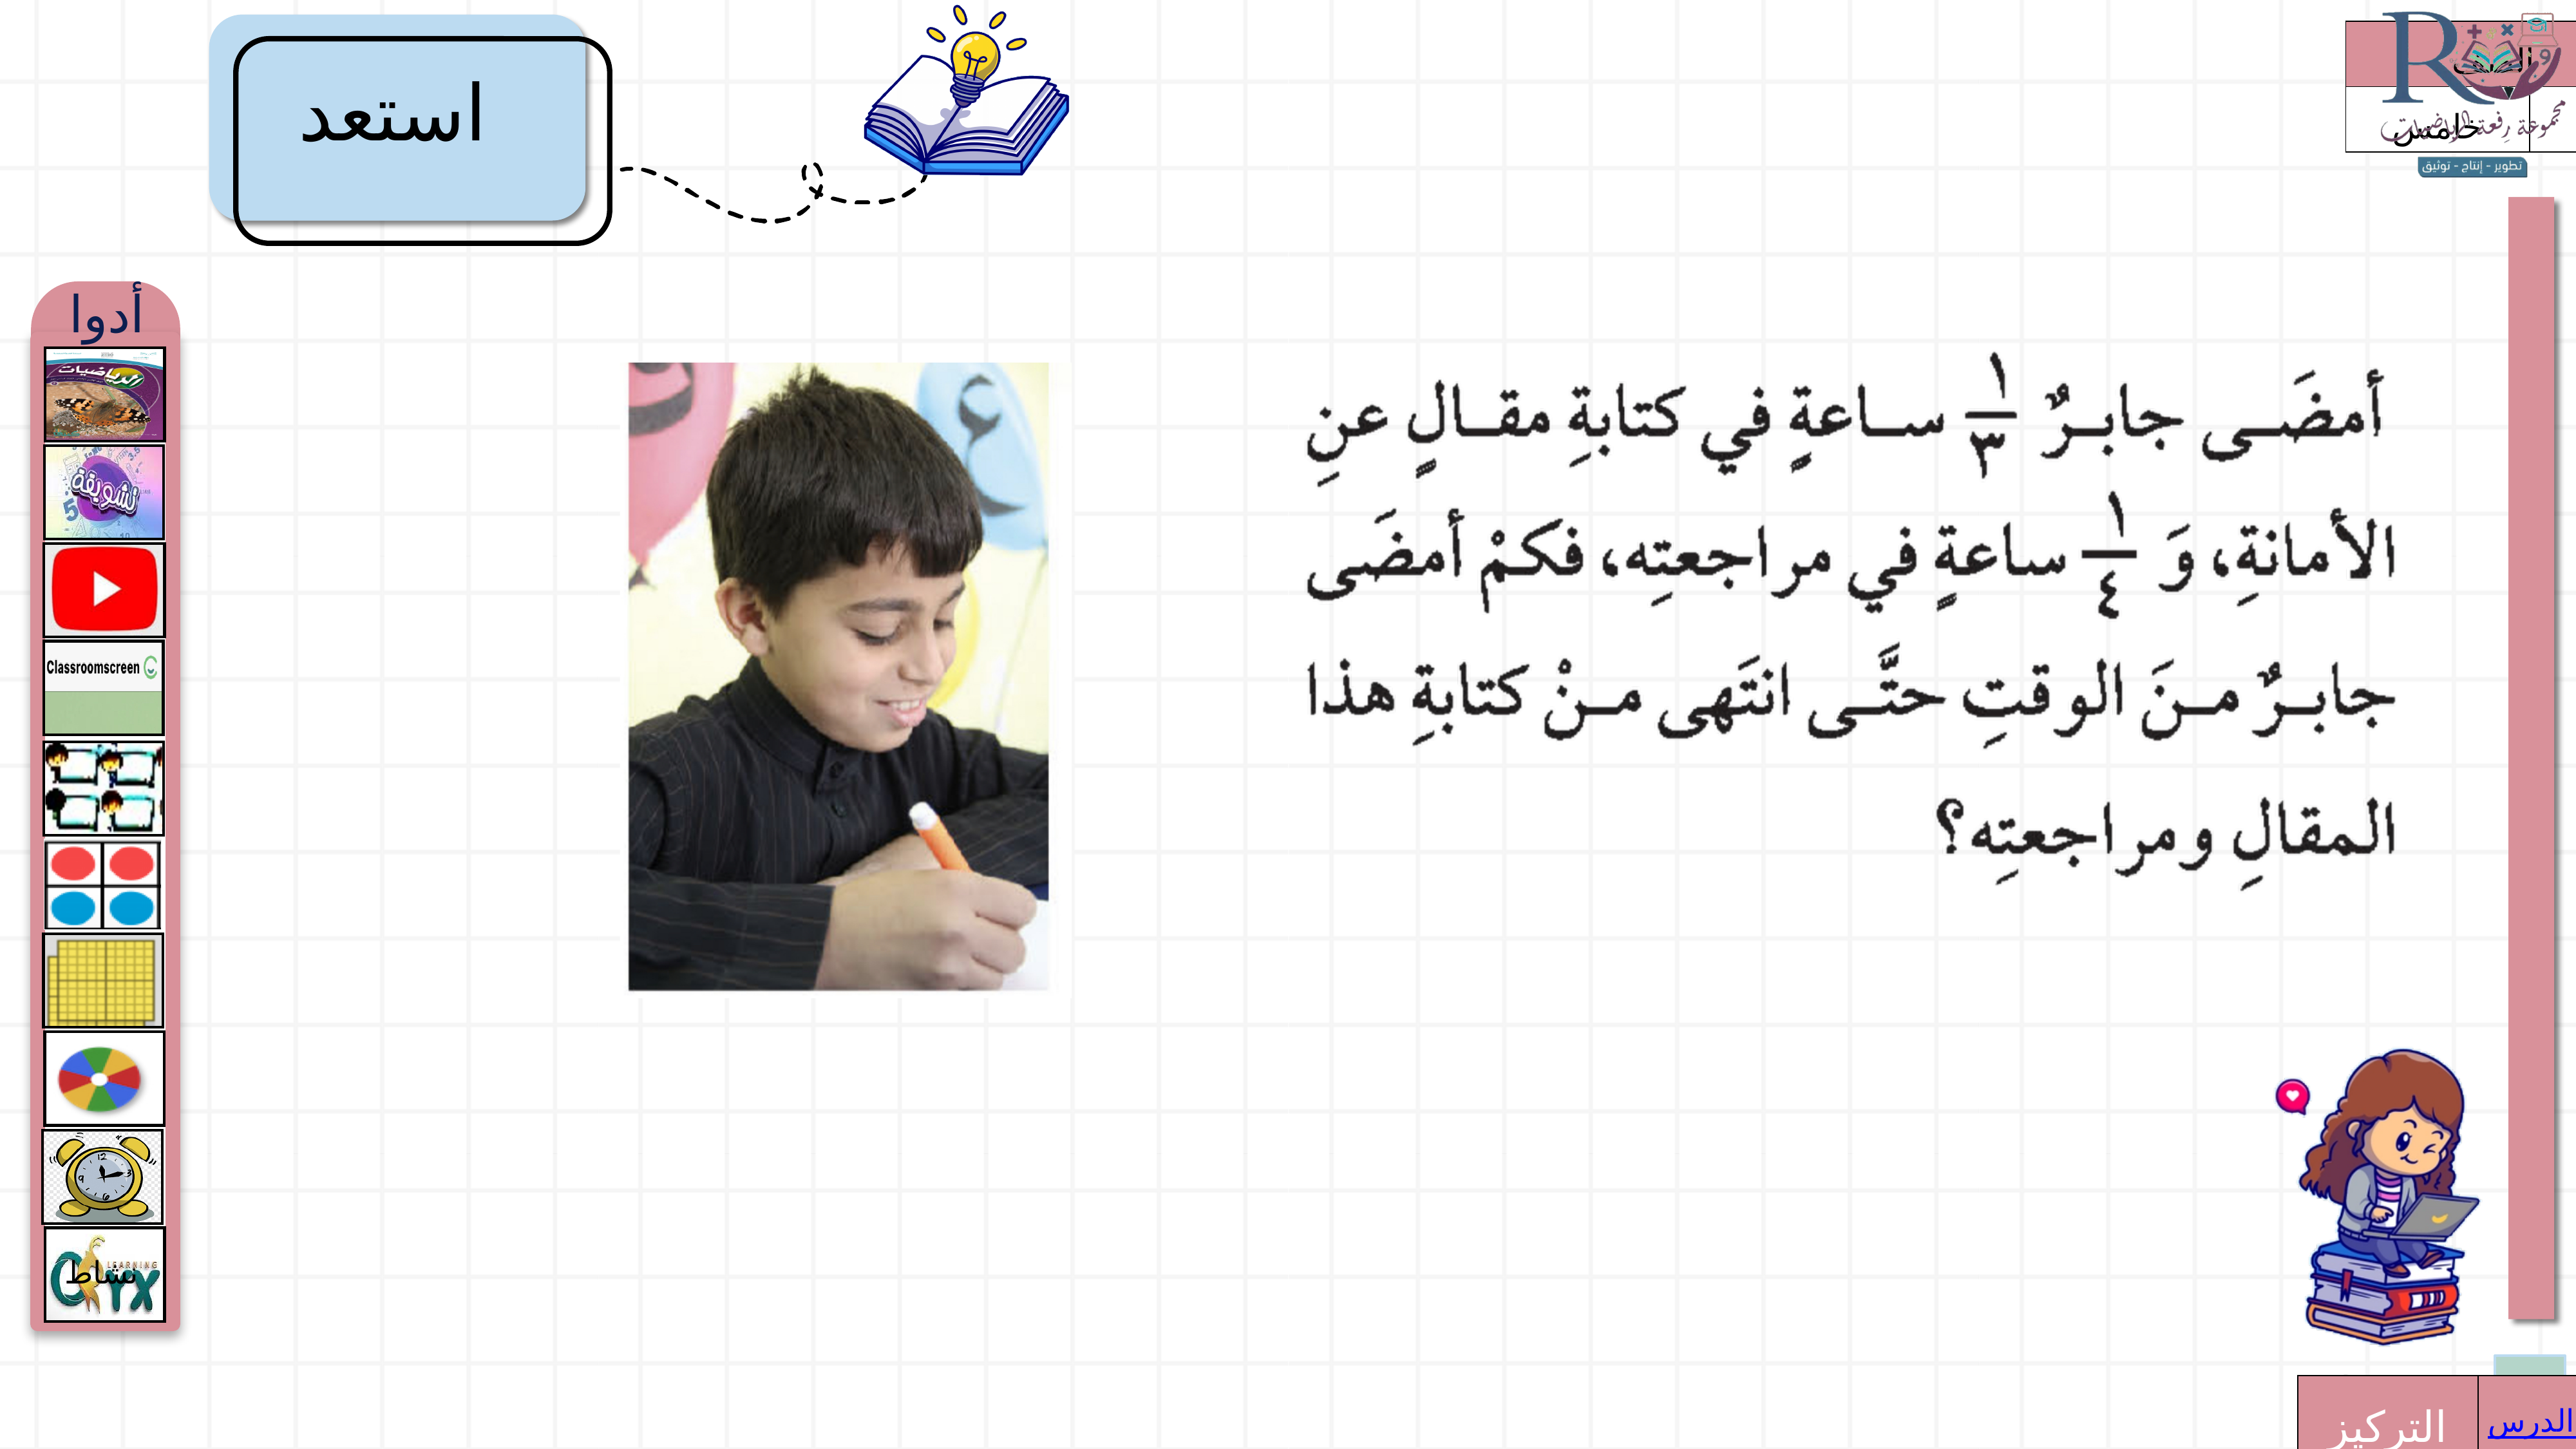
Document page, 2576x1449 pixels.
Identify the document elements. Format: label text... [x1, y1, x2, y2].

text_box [620, 0, 1094, 224]
picture [1251, 303, 2438, 914]
picture [2372, 0, 2576, 185]
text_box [209, 14, 610, 244]
table_header التركيز [2298, 1376, 2477, 1449]
picture [620, 363, 1072, 998]
picture [2207, 1031, 2576, 1375]
table_header فكرة الدرس [2479, 1376, 2576, 1449]
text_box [0, 269, 208, 1324]
